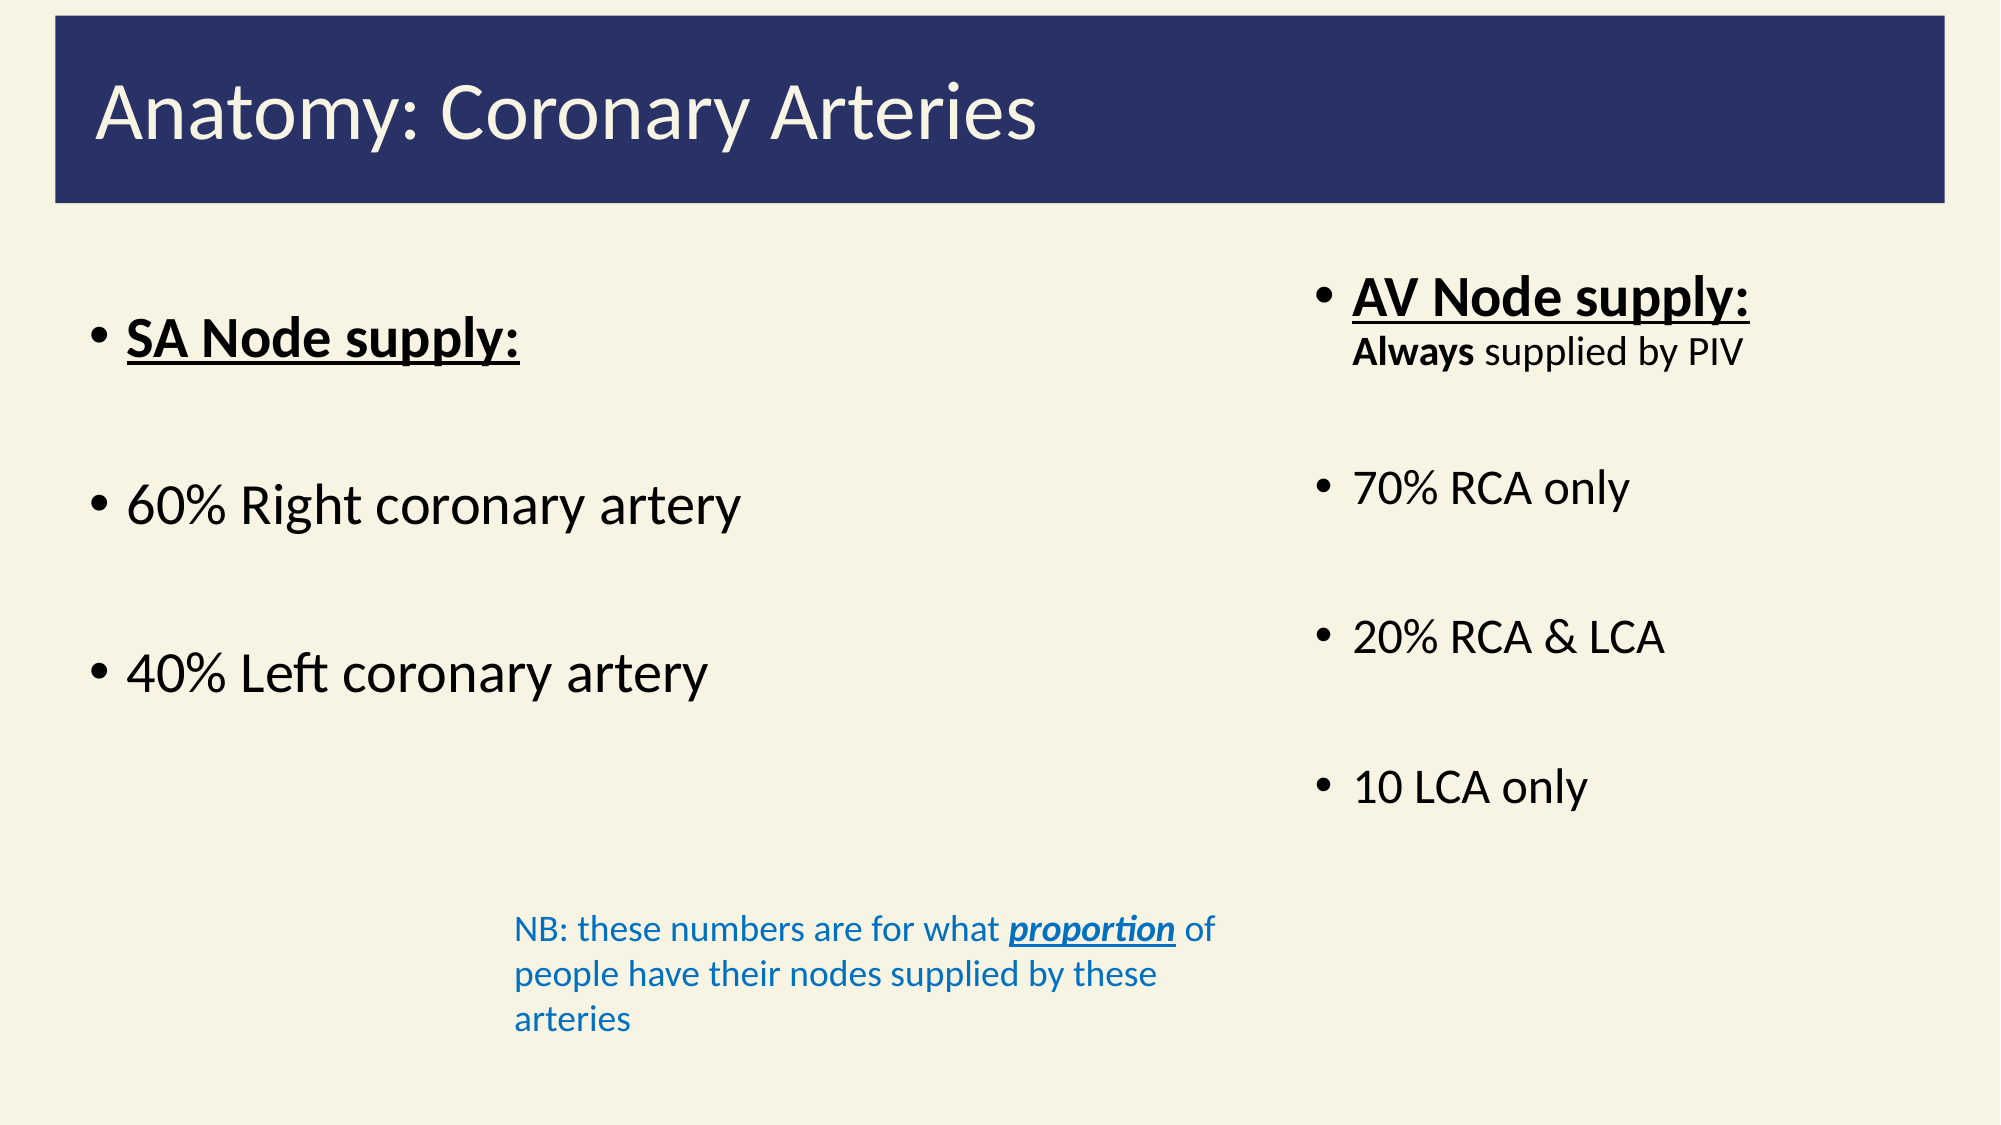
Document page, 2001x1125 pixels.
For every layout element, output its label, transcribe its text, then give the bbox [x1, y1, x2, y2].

text_box Anatomy: Coronary Arteries [80, 48, 1547, 164]
text_box [55, 15, 1945, 204]
list SA Node supply: 60% Right coronary artery 40% Left coronary artery [74, 299, 925, 1014]
text_box NB: these numbers are for what proportion of people have their nodes supplied by these arteries [499, 896, 1266, 1047]
list AV Node supply: Always supplied by PIV 70% RCA only 20% RCA & LCA 10 LCA only [1299, 258, 2000, 973]
